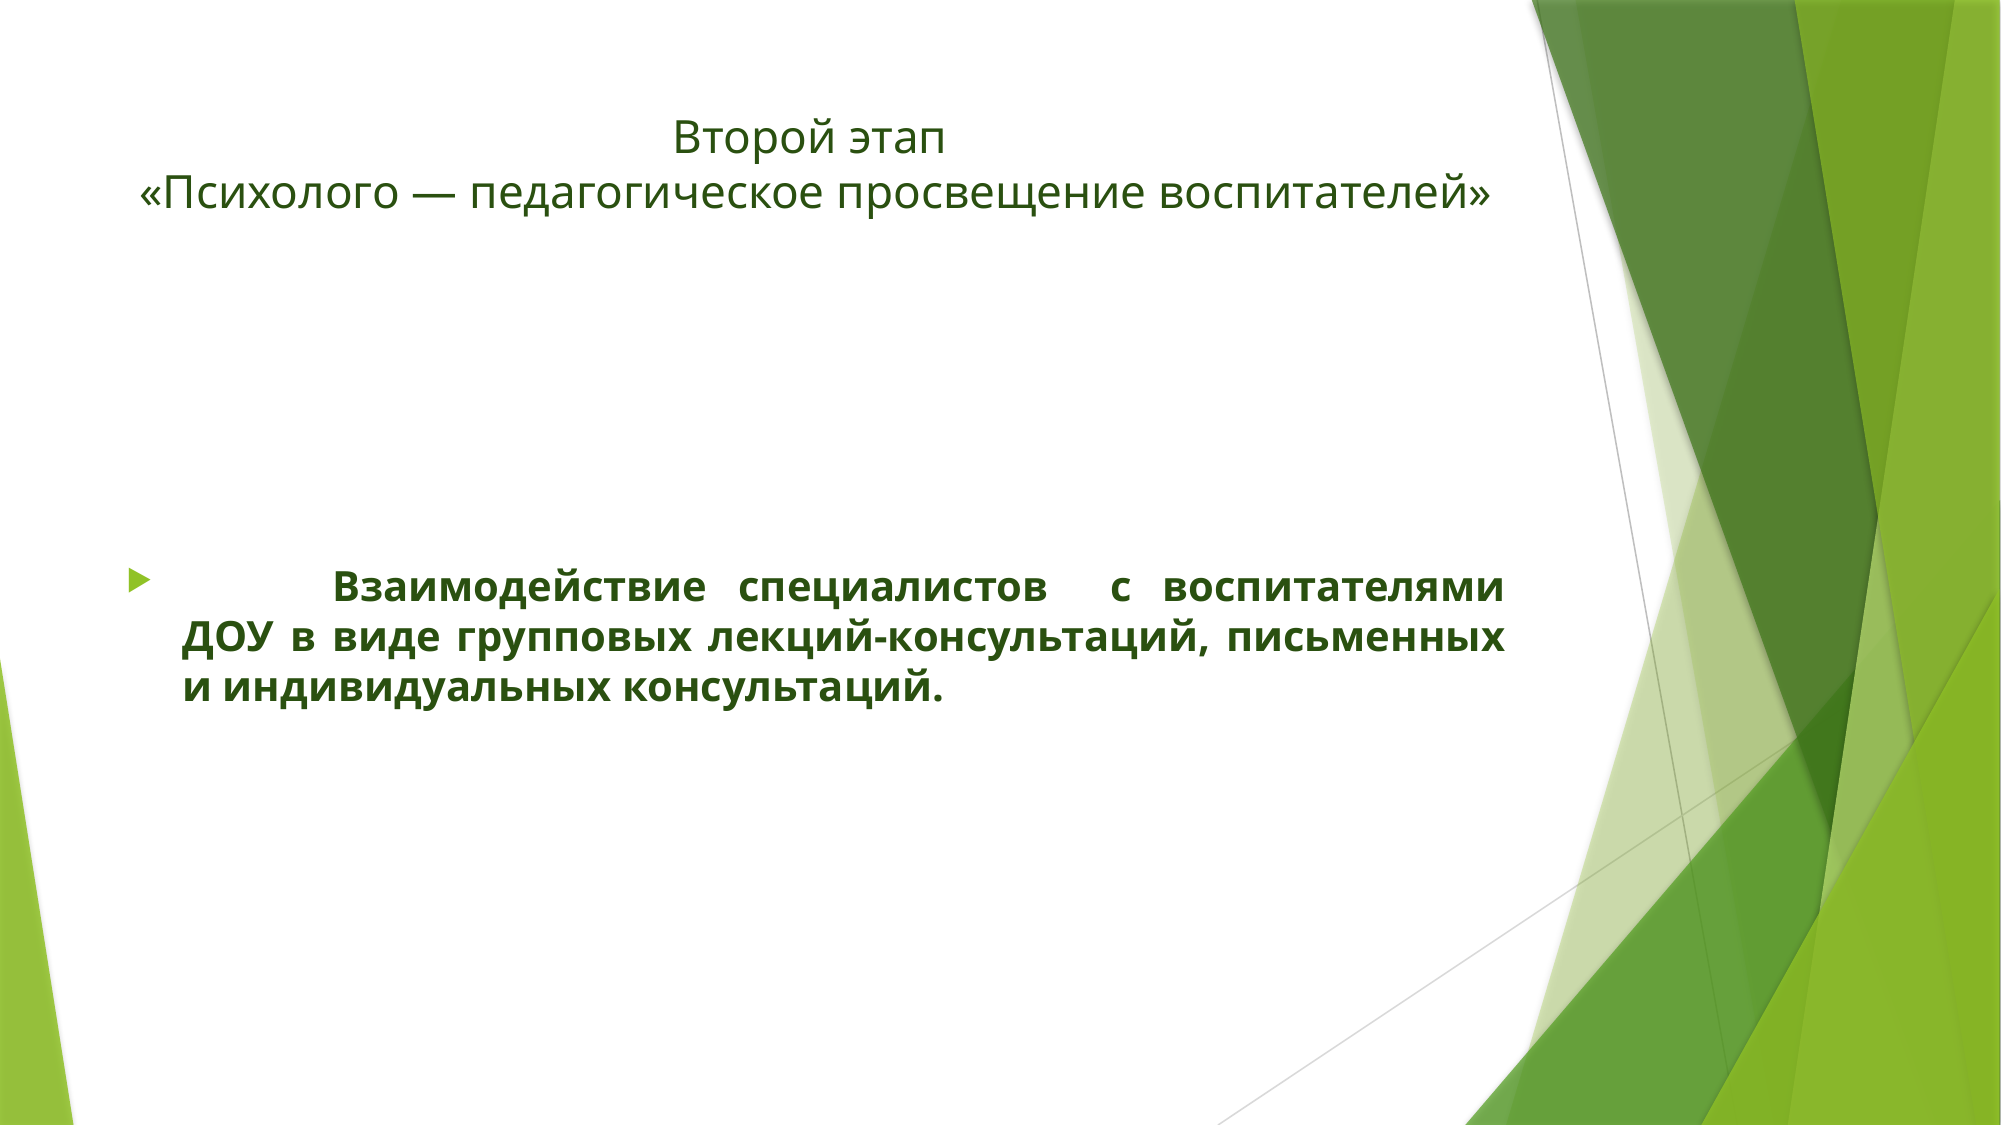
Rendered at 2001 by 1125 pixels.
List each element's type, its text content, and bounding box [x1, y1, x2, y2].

list Взаимодействие специалистов с воспитателями ДОУ в виде групповых лекций-консультаций, письменных и индивидуальных консультаций. [111, 354, 1522, 992]
title Второй этап «Психолого — педагогическое просвещение воспитателей» [111, 99, 1522, 317]
